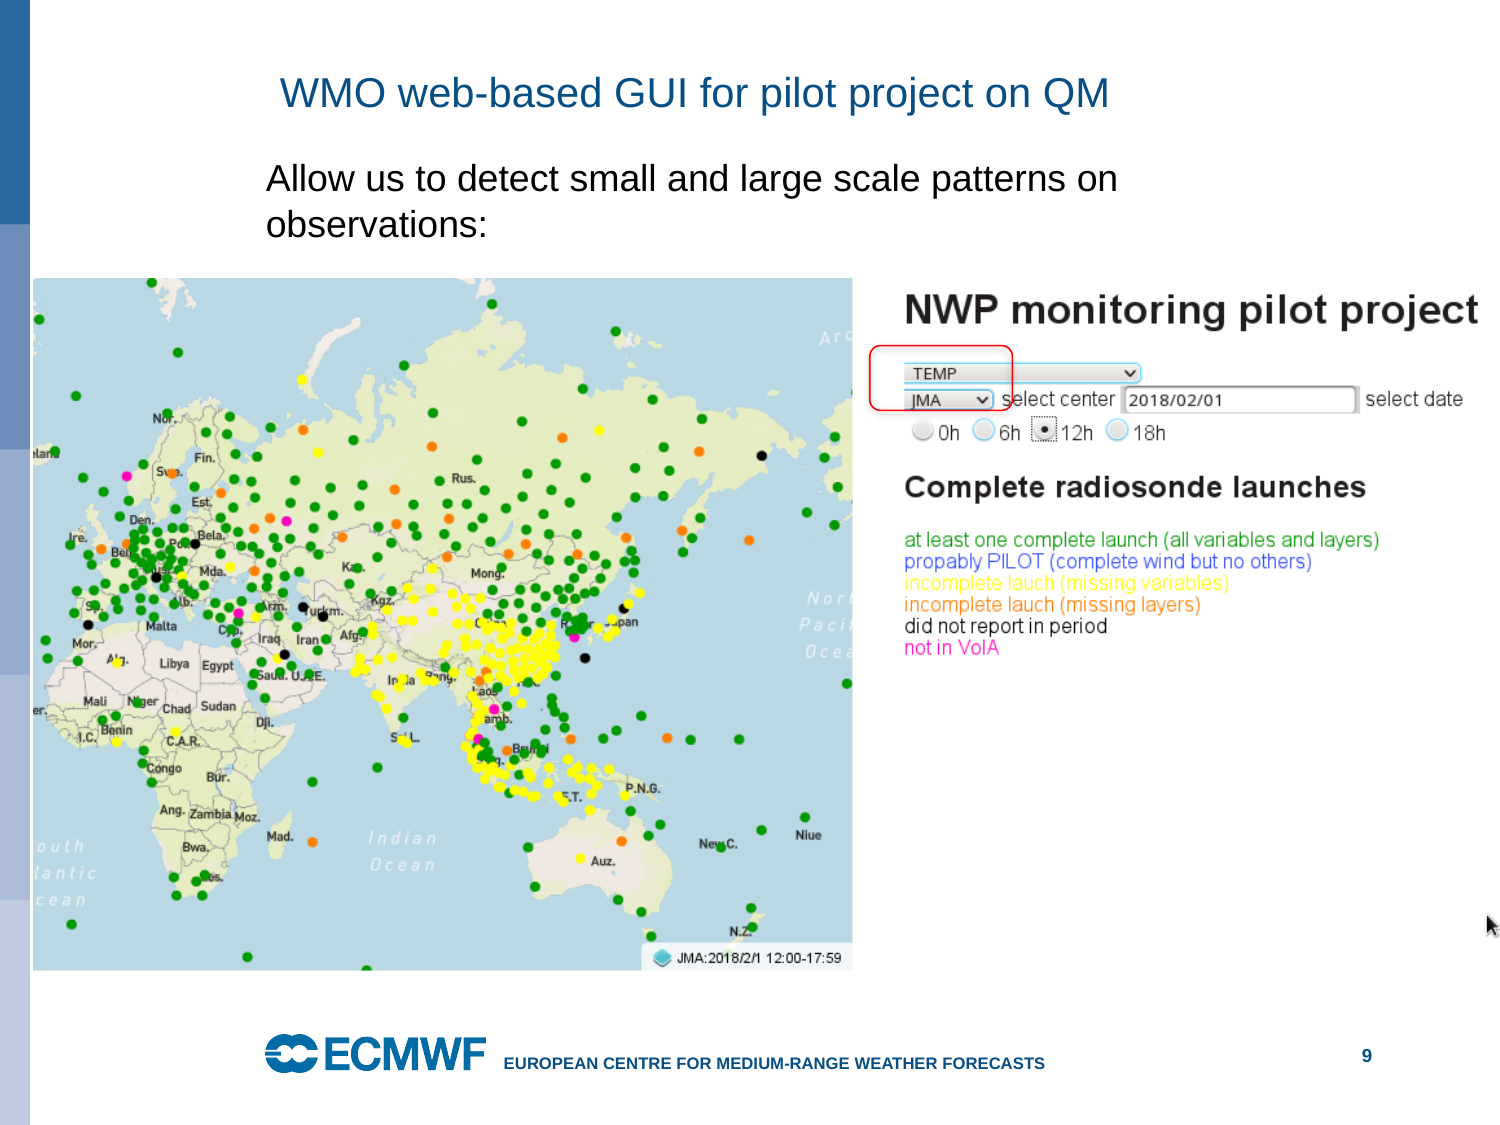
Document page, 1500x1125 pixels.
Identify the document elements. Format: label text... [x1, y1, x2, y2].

list Allow us to detect small and large scale patterns on observations: [265, 153, 1235, 276]
picture [32, 278, 1500, 972]
picture [0, 0, 30, 1125]
title WMO web-based GUI for pilot project on QM [265, 59, 1235, 120]
slide_number 9 [1234, 1034, 1500, 1076]
picture [265, 1034, 486, 1073]
